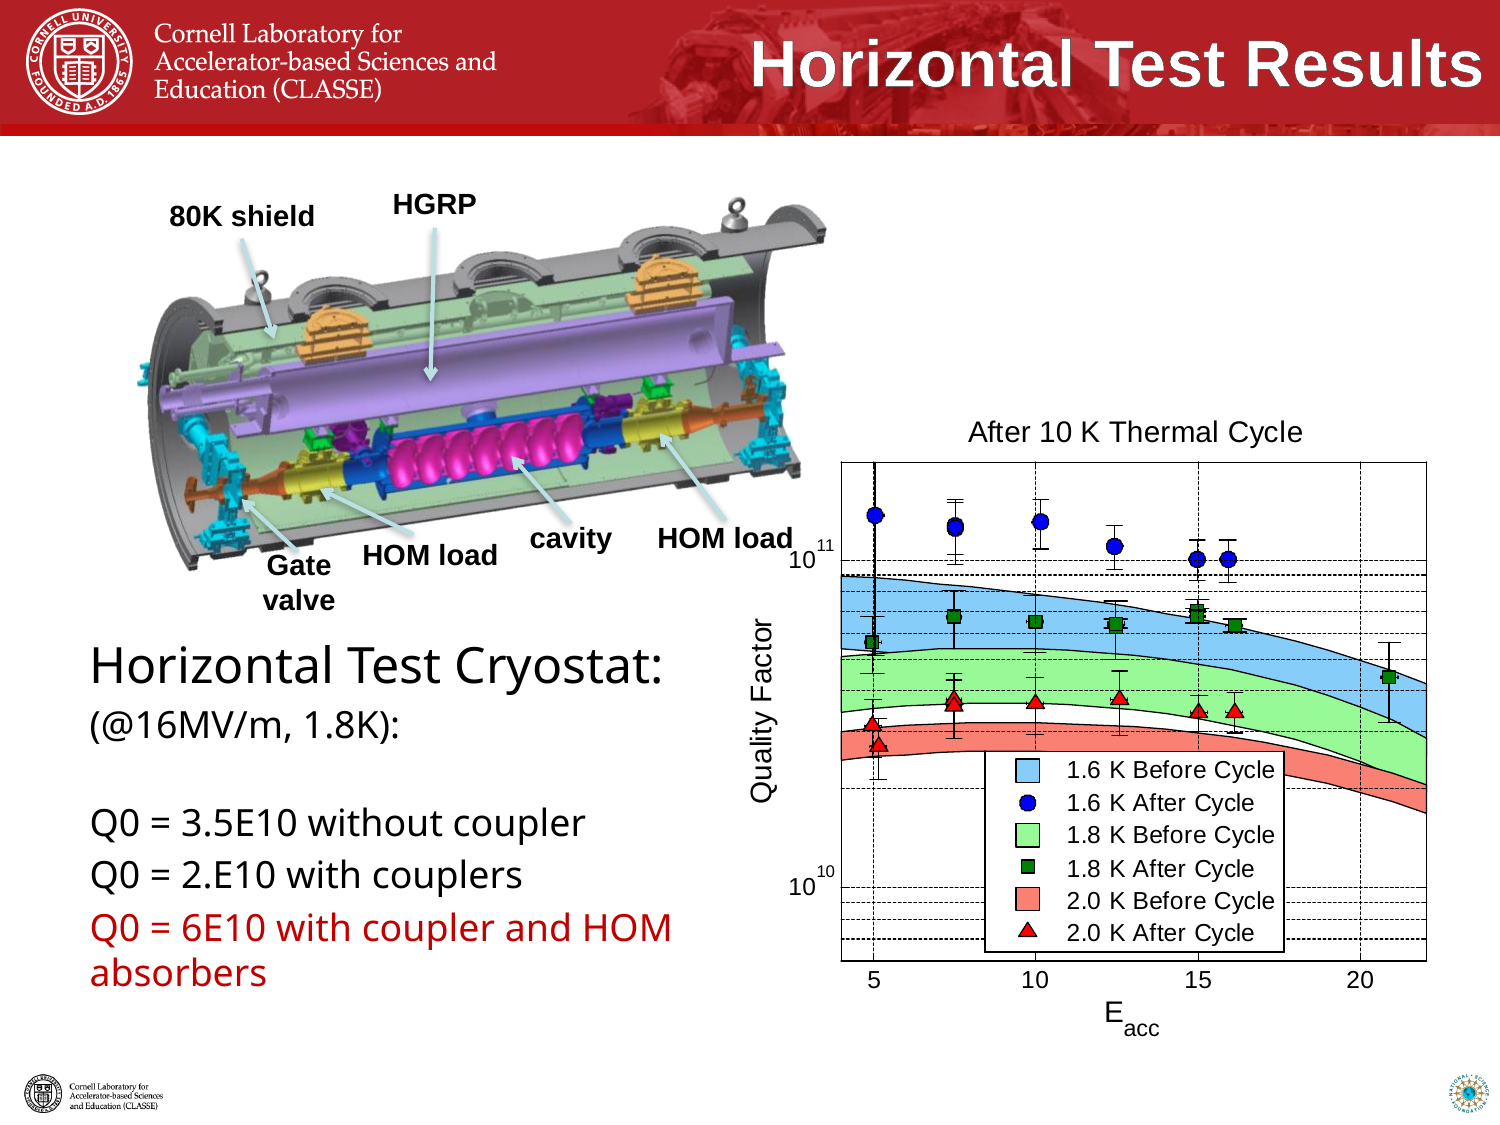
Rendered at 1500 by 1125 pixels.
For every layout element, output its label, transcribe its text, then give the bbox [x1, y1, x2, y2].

text_box Horizontal Test Cryostat: (@16MV/m, 1.8K): Q0 = 3.5E10 without coupler Q0 = 2.E10 with couplers Q0 = 6E10 with coupler and HOM absorbers [74, 626, 709, 1071]
picture [1449, 1074, 1489, 1113]
picture [740, 414, 1500, 1046]
picture [24, 1074, 163, 1113]
text_box Horizontal Test Results [137, 12, 1500, 120]
picture [0, 0, 1500, 151]
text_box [137, 177, 829, 588]
